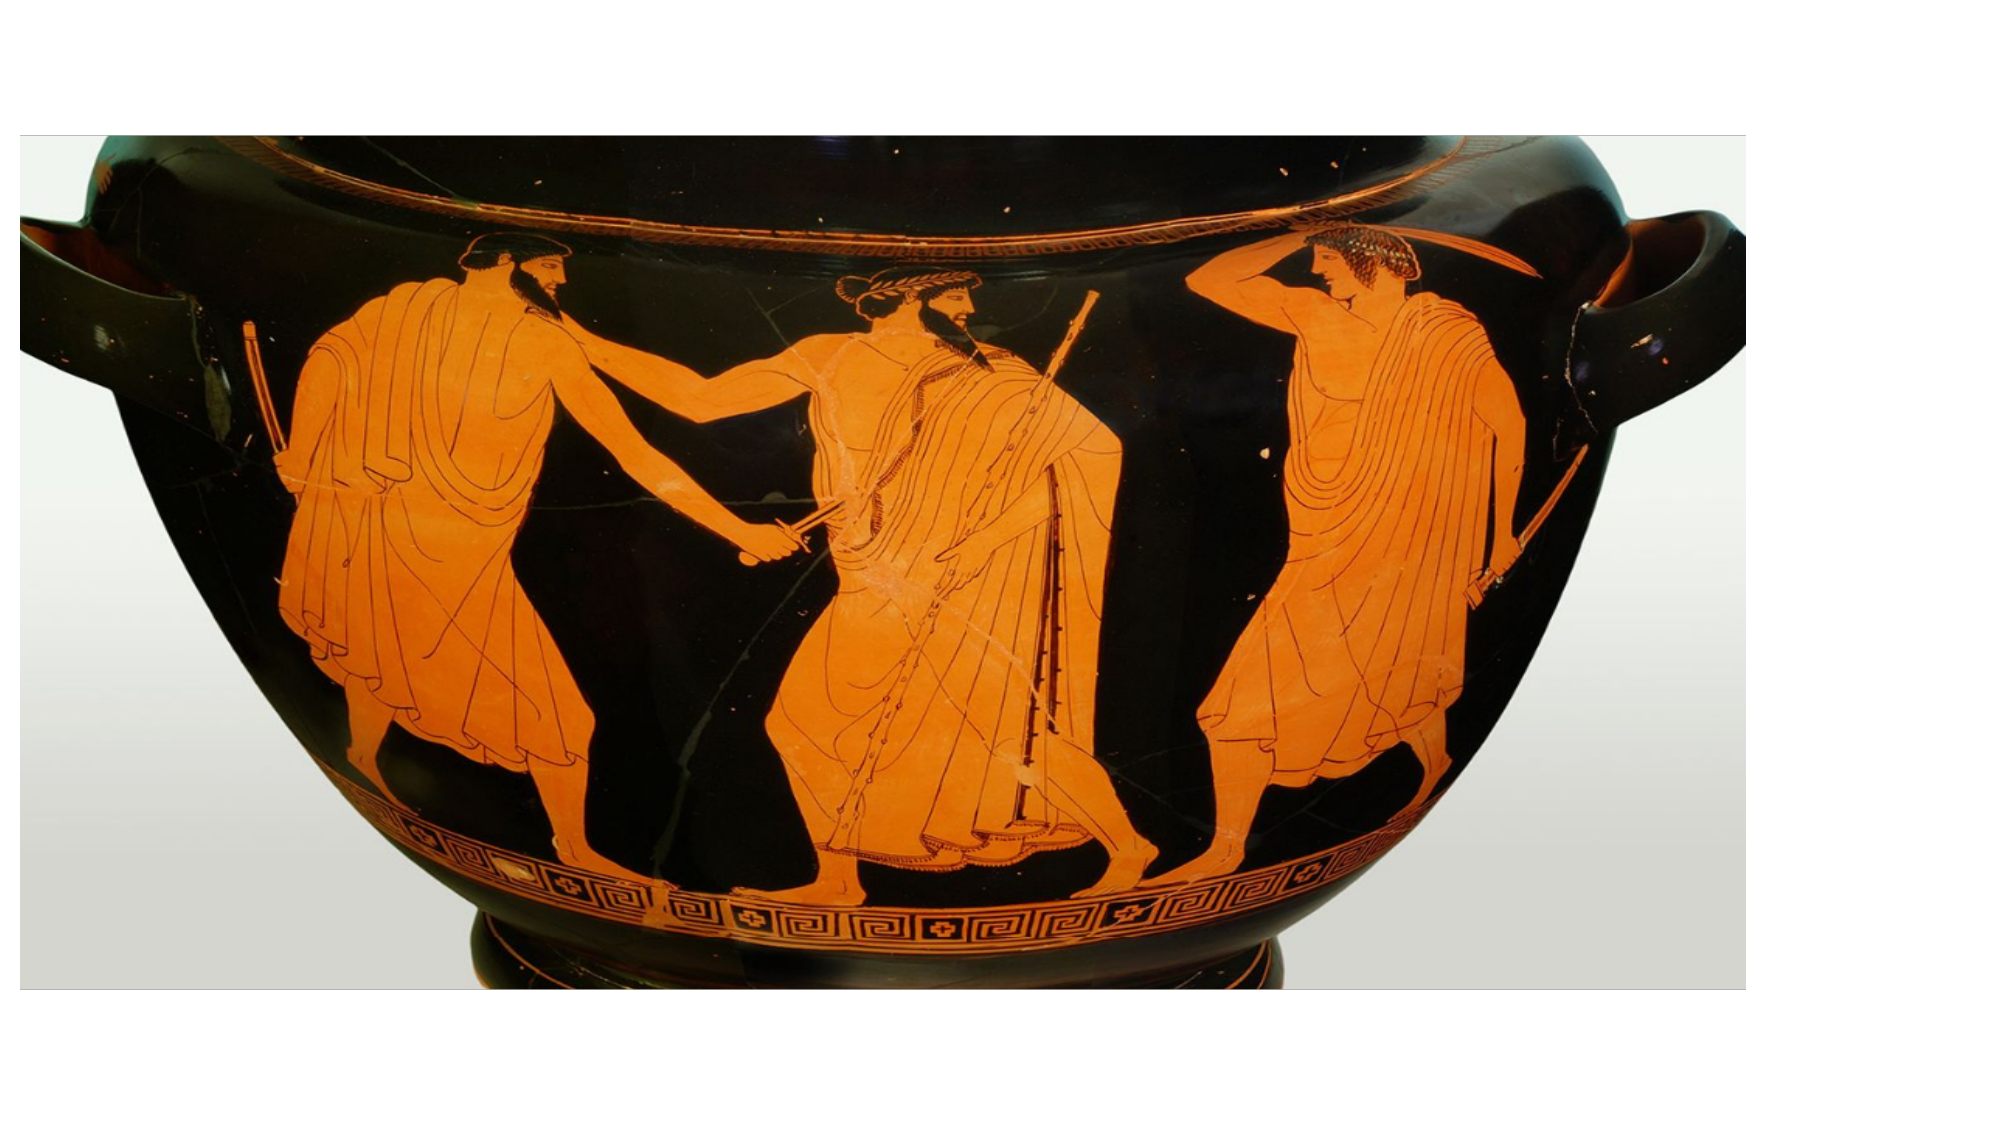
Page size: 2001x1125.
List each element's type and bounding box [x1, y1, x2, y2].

list [20, 0, 1746, 1125]
